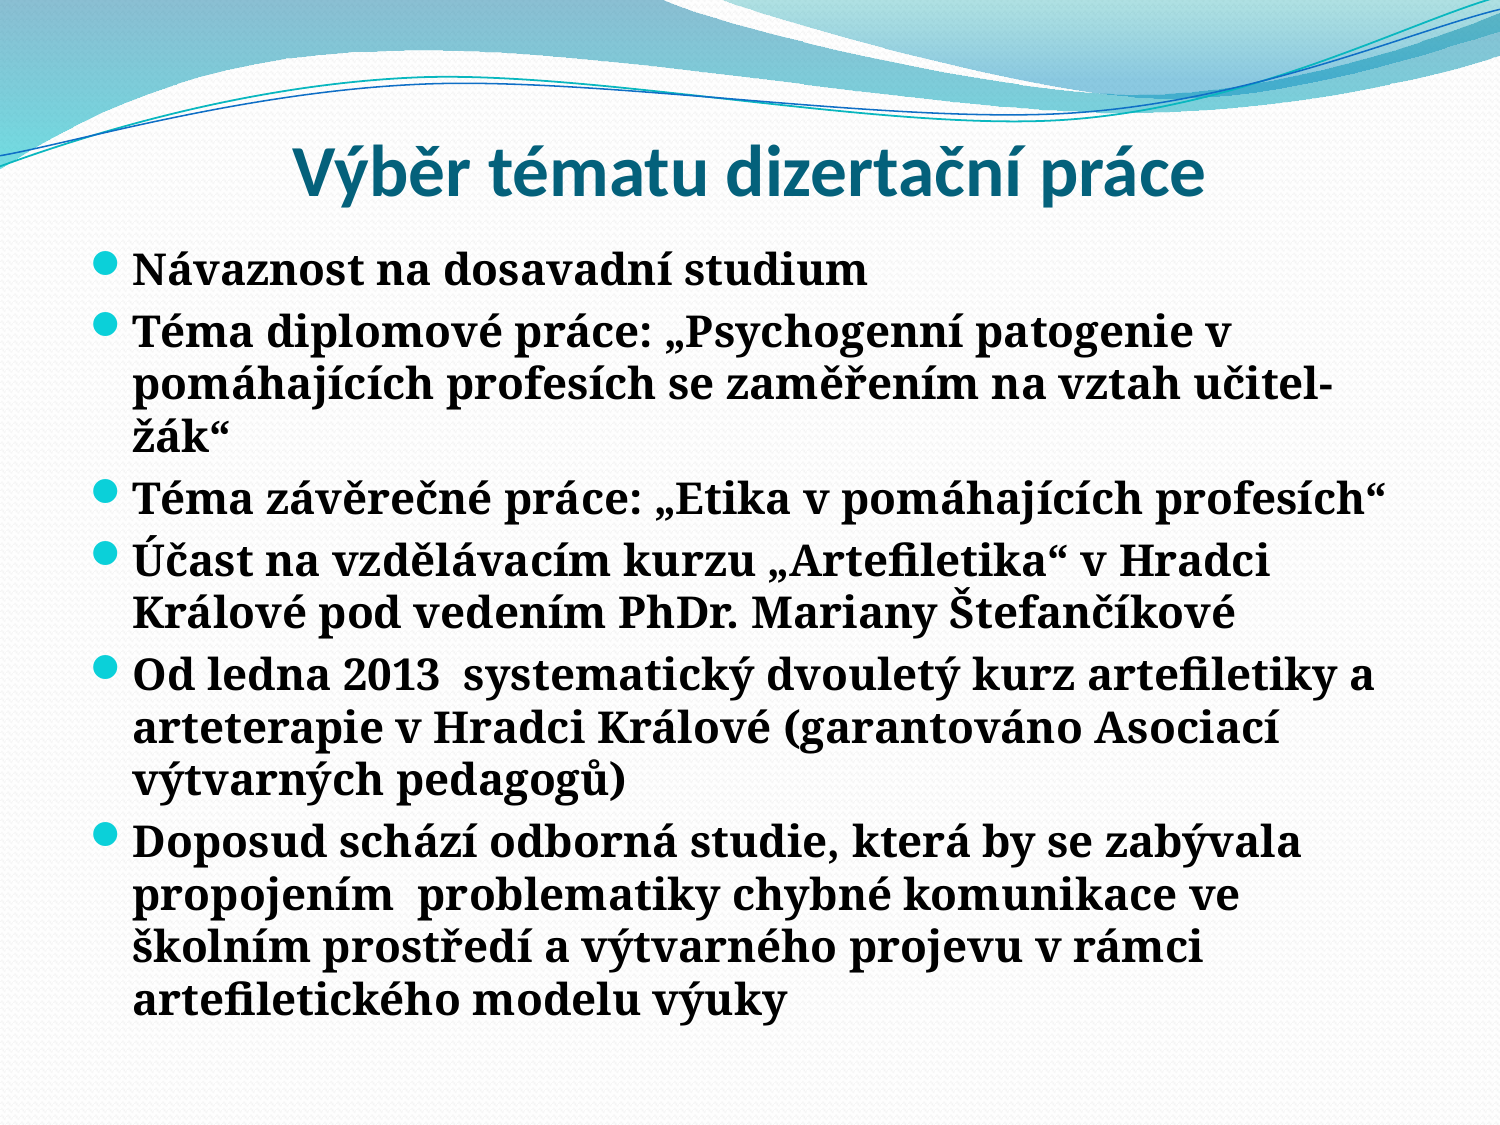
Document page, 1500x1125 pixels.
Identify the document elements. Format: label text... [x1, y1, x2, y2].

title Výběr tématu dizertační práce [75, 115, 1425, 211]
list Návaznost na dosavadní studium Téma diplomové práce: „Psychogenní patogenie v pomáhajících profesích se zaměřením na vztah učitel-žák“ Téma závěrečné práce: „Etika v pomáhajících profesích“ Účast na vzdělávacím kurzu „Artefiletika“ v Hradci Králové pod vedením PhDr. Mariany Štefančíkové Od ledna 2013 systematický dvouletý kurz artefiletiky a arteterapie v Hradci Králové (garantováno Asociací výtvarných pedagogů) Doposud schází odborná studie, která by se zabývala propojením problematiky chybné komunikace ve školním prostředí a výtvarného projevu v rámci artefiletického modelu výuky [75, 234, 1425, 1038]
